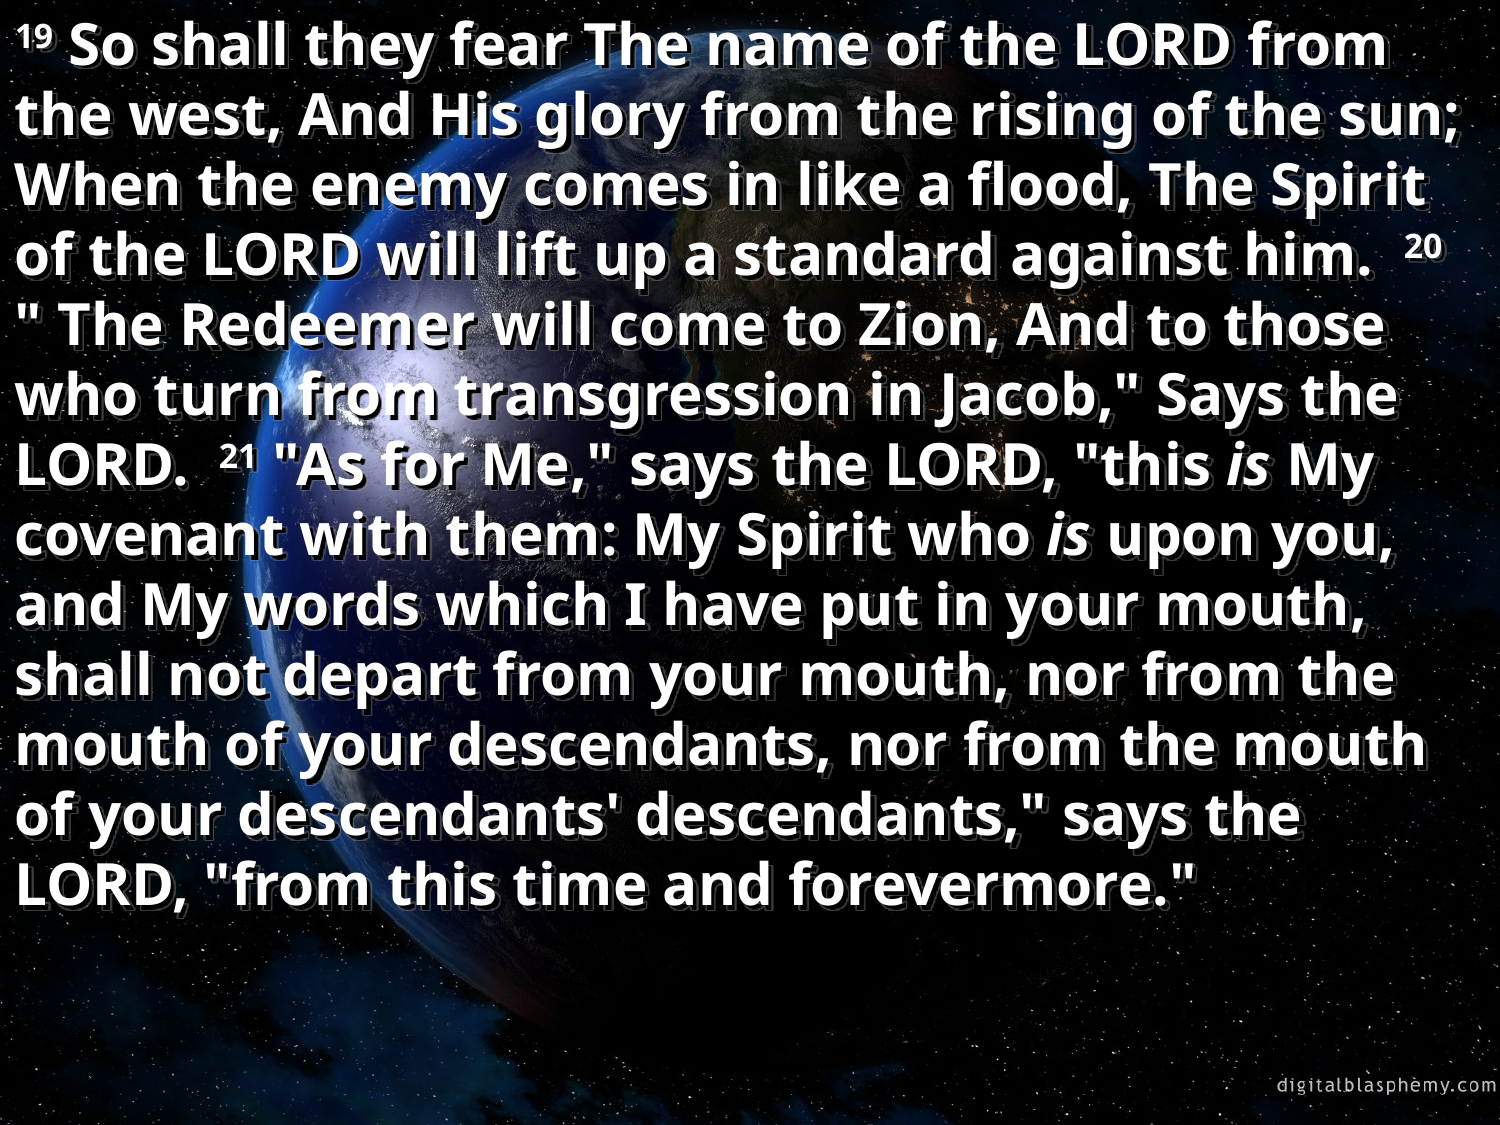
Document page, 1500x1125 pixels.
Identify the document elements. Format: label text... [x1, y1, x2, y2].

text_box 19 So shall they fear The name of the LORD from the west, And His glory from the rising of the sun; When the enemy comes in like a flood, The Spirit of the LORD will lift up a standard against him. 20 " The Redeemer will come to Zion, And to those who turn from transgression in Jacob," Says the LORD. 21 "As for Me," says the LORD, "this is My covenant with them: My Spirit who is upon you, and My words which I have put in your mouth, shall not depart from your mouth, nor from the mouth of your descendants, nor from the mouth of your descendants' descendants," says the LORD, "from this time and forevermore." [0, 0, 1500, 925]
picture [0, 925, 1500, 1125]
